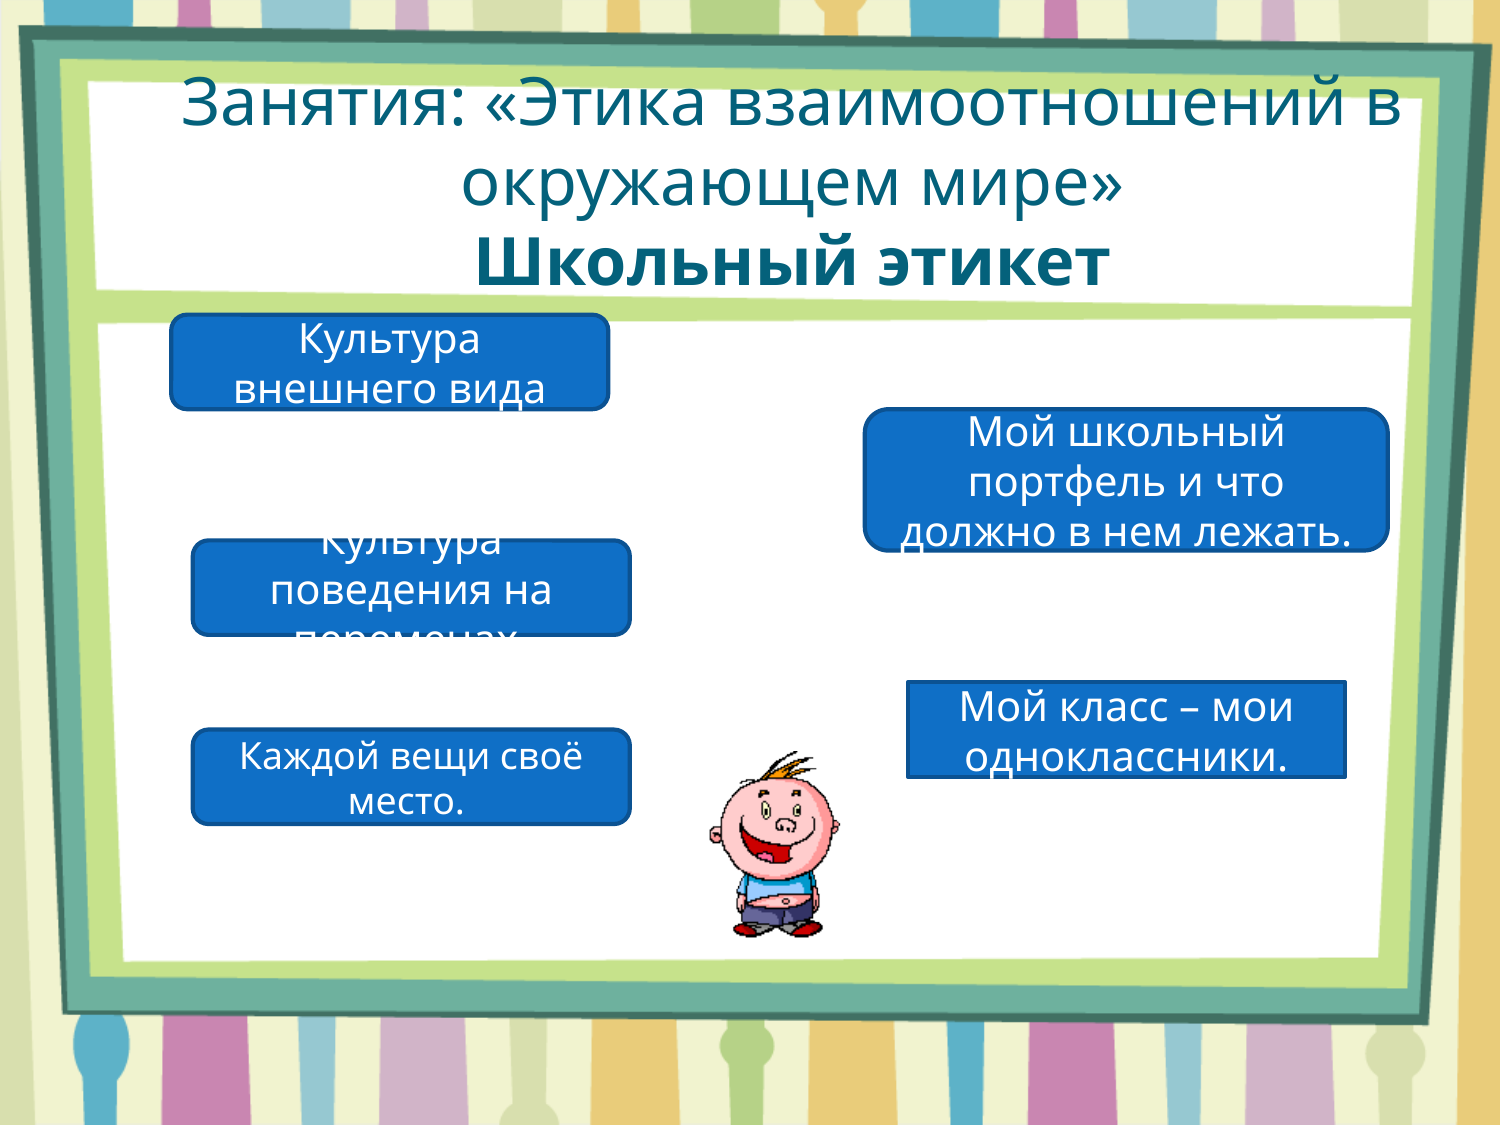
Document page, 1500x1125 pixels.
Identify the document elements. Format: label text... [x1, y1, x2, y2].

list [112, 324, 1401, 1006]
text_box Каждой вещи своё место. [190, 727, 632, 827]
title Занятия: «Этика взаимоотношений в окружающем мире» Школьный этикет [100, 42, 1486, 315]
text_box Мой школьный портфель и что должно в нем лежать. [862, 407, 1390, 553]
text_box Культура поведения на переменах. [190, 538, 632, 637]
picture [0, 0, 1500, 1125]
text_box Культура внешнего вида [169, 312, 611, 412]
text_box Мой класс – мои одноклассники. [906, 680, 1347, 779]
